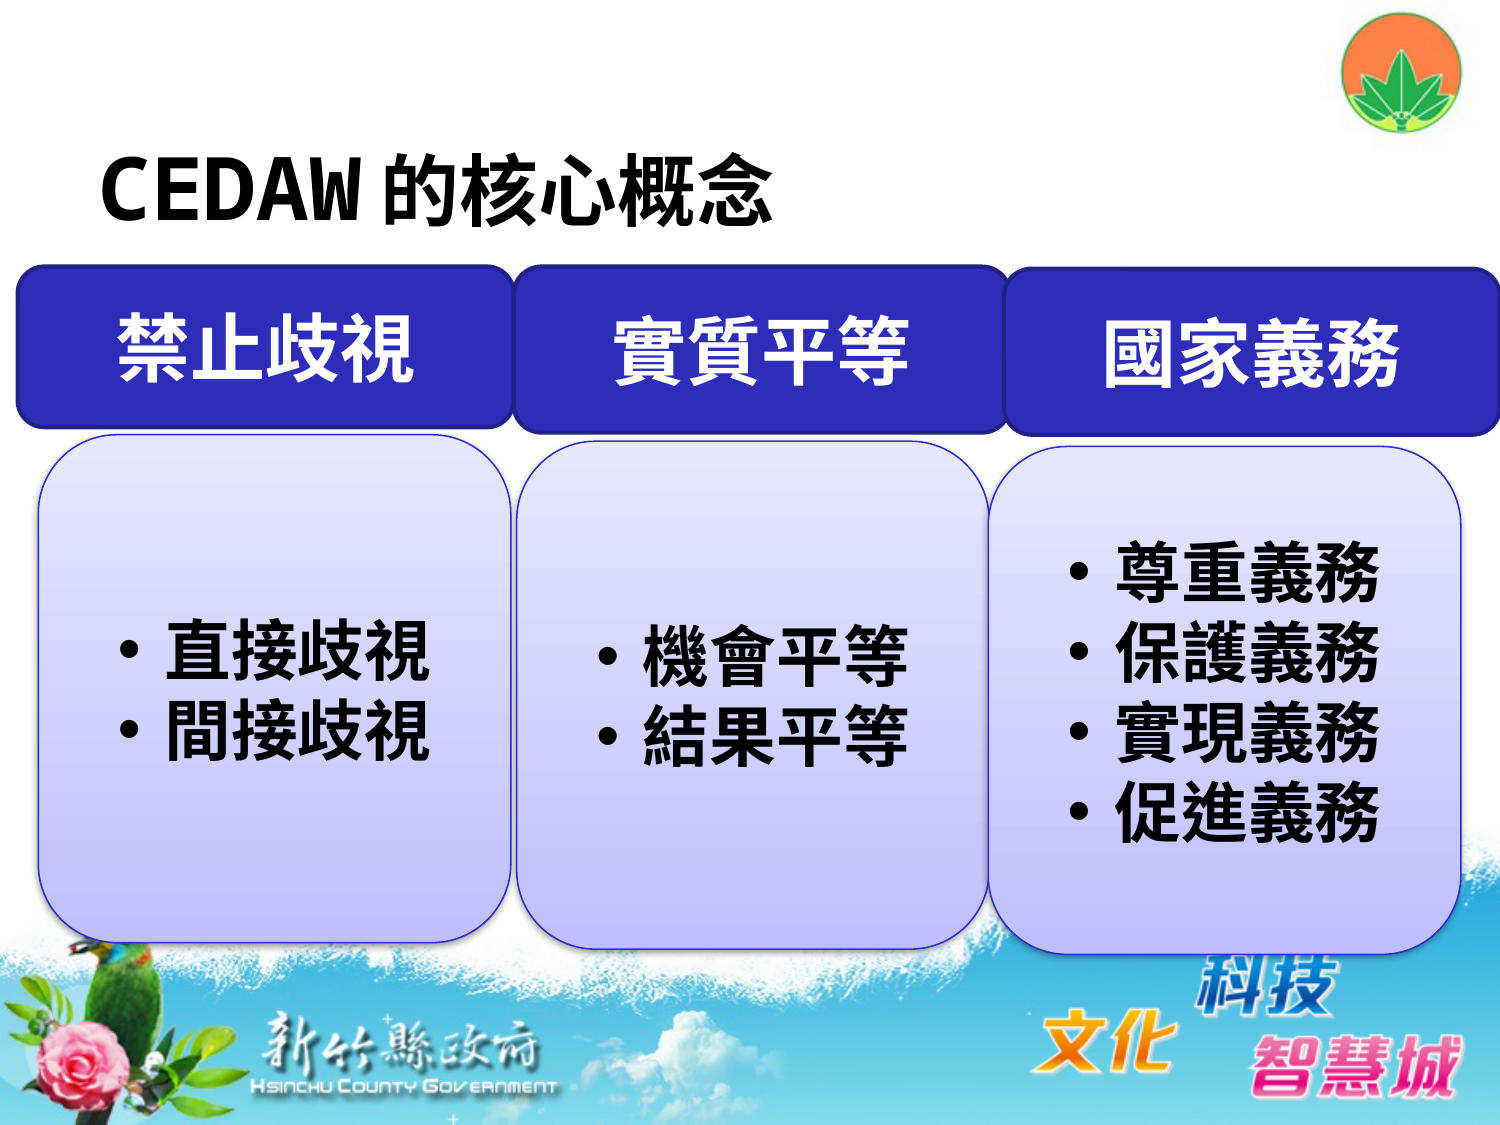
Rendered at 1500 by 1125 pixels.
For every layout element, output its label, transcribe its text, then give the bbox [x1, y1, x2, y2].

text_box 機會平等 結果平等 [515, 440, 987, 950]
text_box 實質平等 [511, 264, 1008, 435]
text_box 國家義務 [1001, 266, 1500, 437]
text_box 尊重義務 保護義務 實現義務 促進義務 [987, 445, 1462, 956]
picture [0, 0, 1500, 1125]
title CEDAW的核心概念 [41, 91, 833, 280]
text_box 直接歧視 間接歧視 [37, 433, 512, 944]
text_box 禁止歧視 [15, 264, 514, 430]
